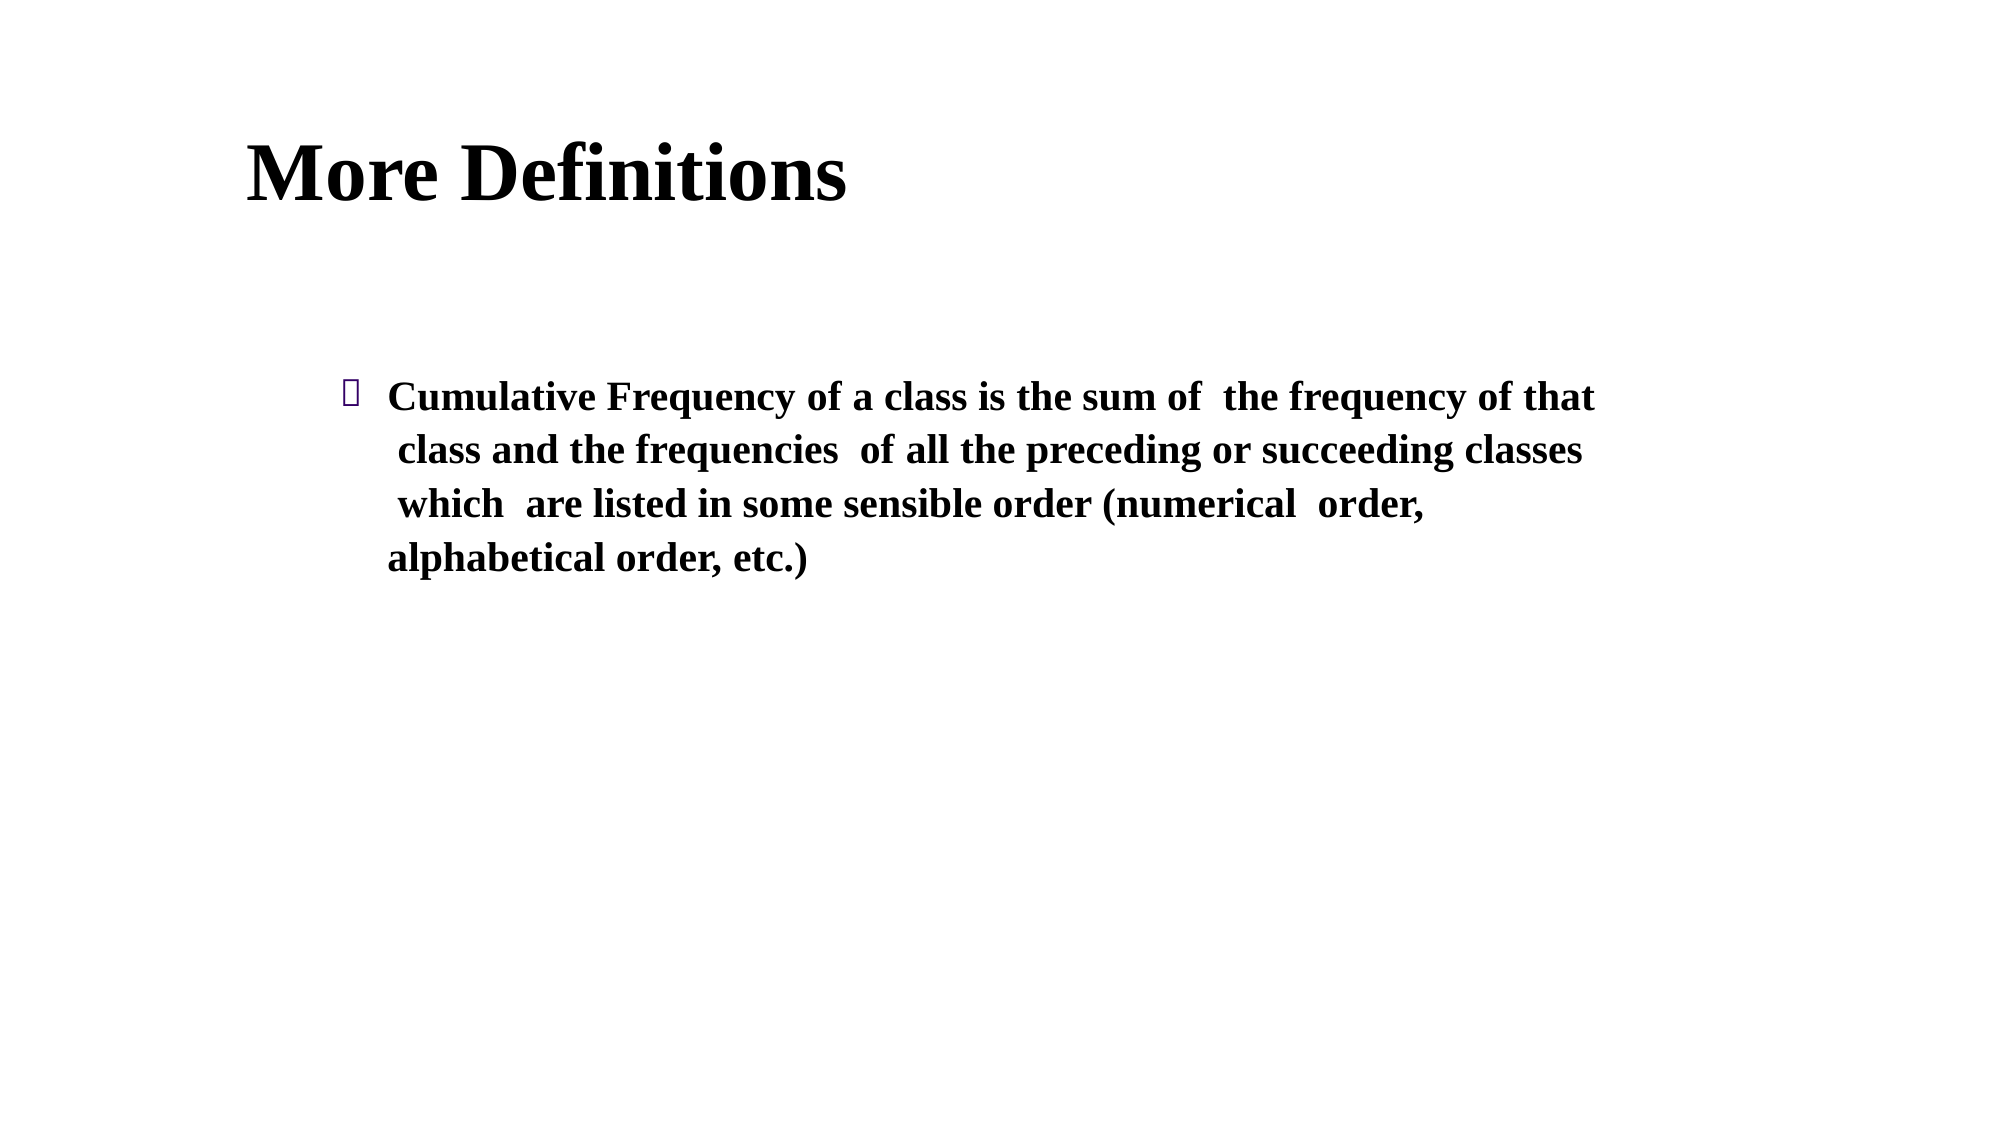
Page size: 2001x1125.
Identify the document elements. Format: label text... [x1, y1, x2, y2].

text_box Cumulative Frequency of a class is the sum of the frequency of that class and the frequencies of all the preceding or succeeding classes which are listed in some sensible order (numerical order, alphabetical order, etc.) [370, 366, 1686, 581]
text_box  [337, 365, 371, 414]
title More Definitions [244, 77, 979, 268]
